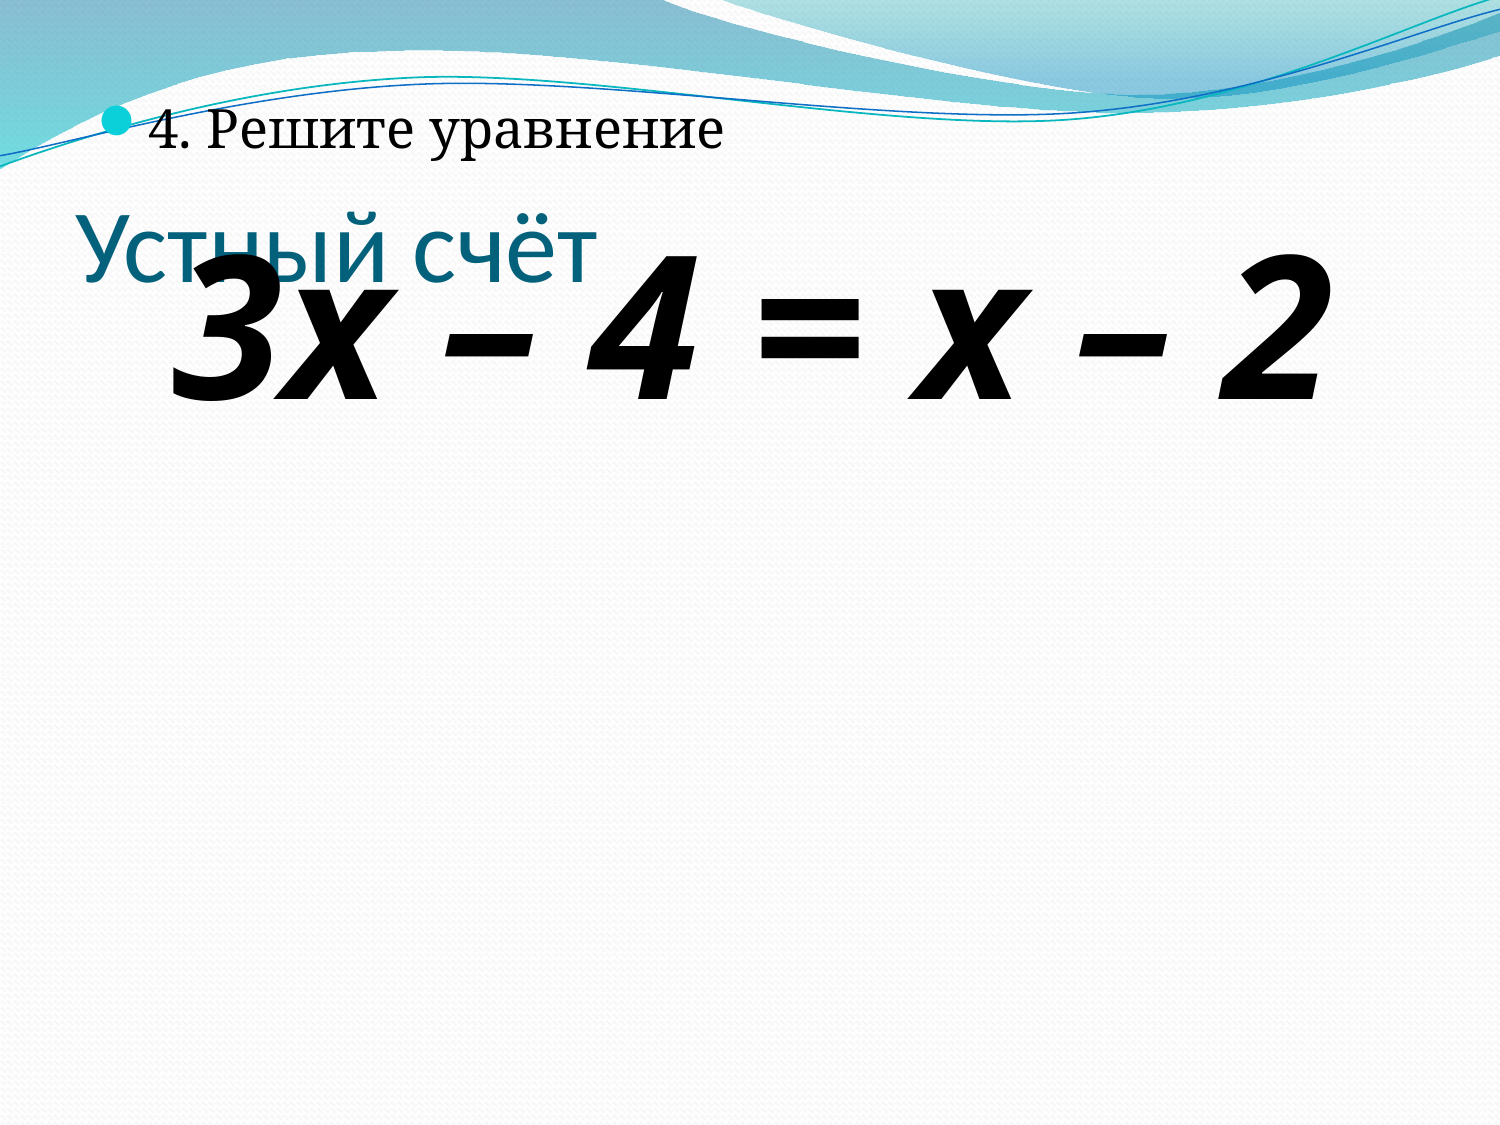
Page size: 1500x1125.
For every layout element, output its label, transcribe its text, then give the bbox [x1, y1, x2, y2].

title Устный счёт [75, 115, 82, 303]
list 4. Решите уравнение 3х – 4 = х – 2 [82, 86, 1425, 598]
